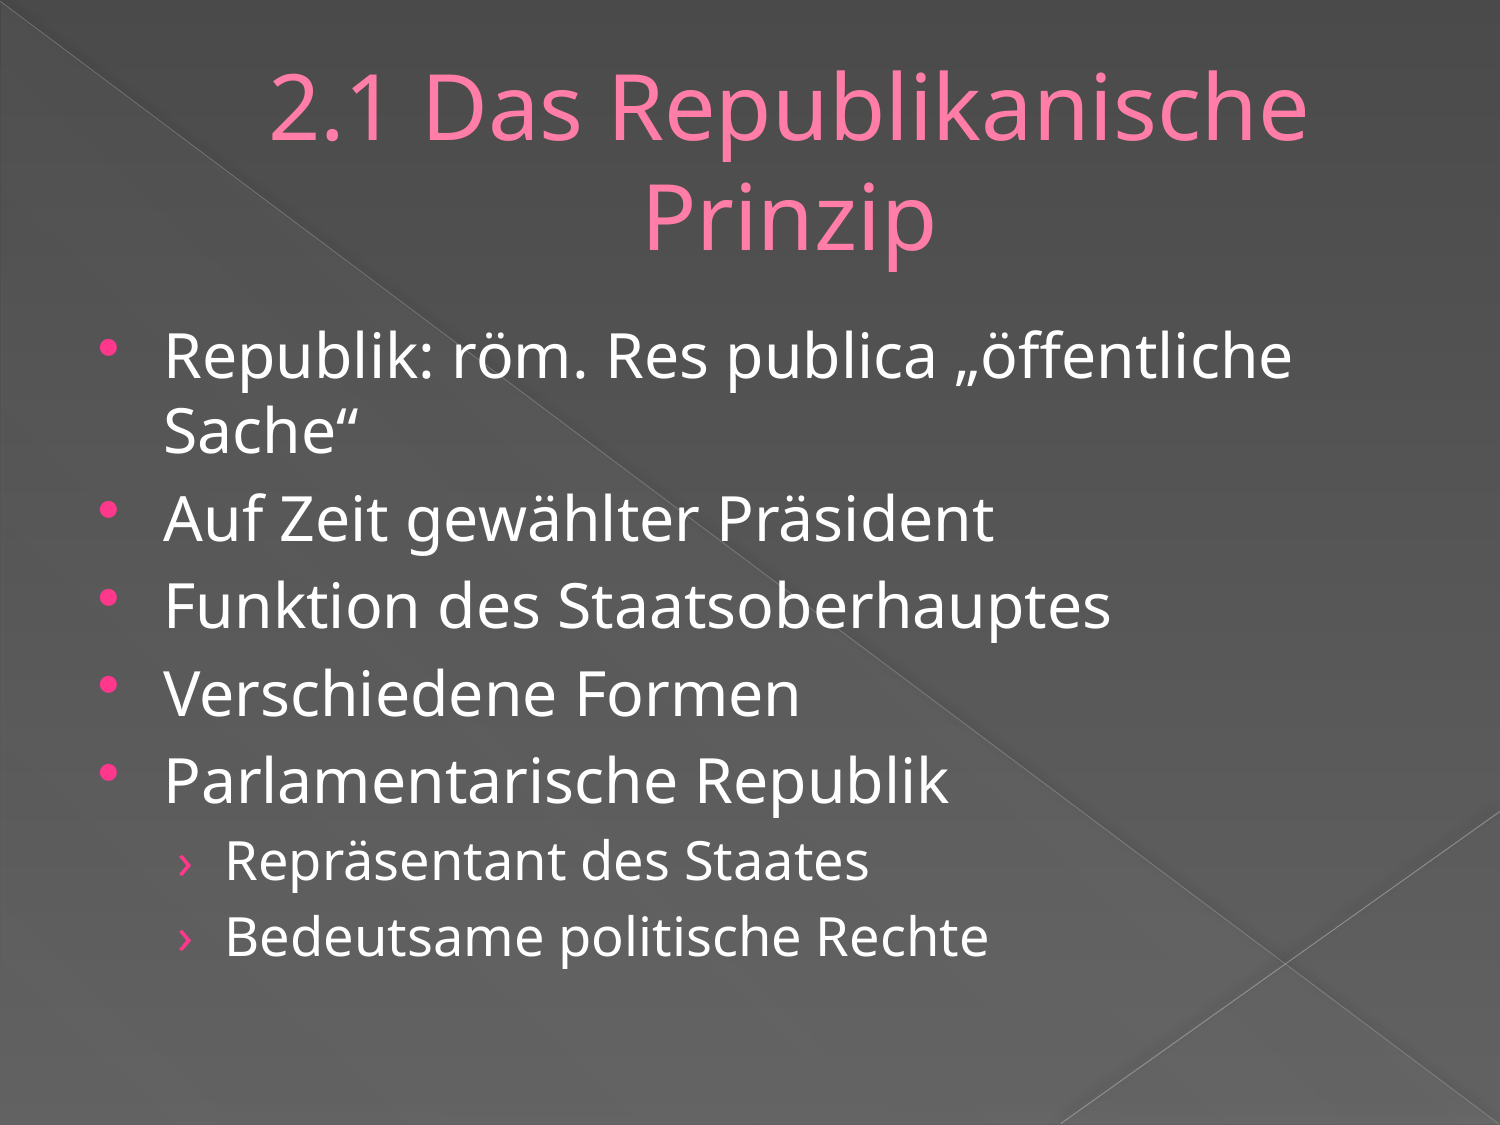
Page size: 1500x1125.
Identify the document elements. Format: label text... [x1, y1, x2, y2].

list Republik: röm. Res publica „öffentliche Sache“ Auf Zeit gewählter Präsident Funktion des Staatsoberhauptes Verschiedene Formen Parlamentarische Republik Repräsentant des Staates Bedeutsame politische Rechte [75, 308, 1425, 1059]
title 2.1 Das Republikanische Prinzip [75, 43, 1425, 274]
